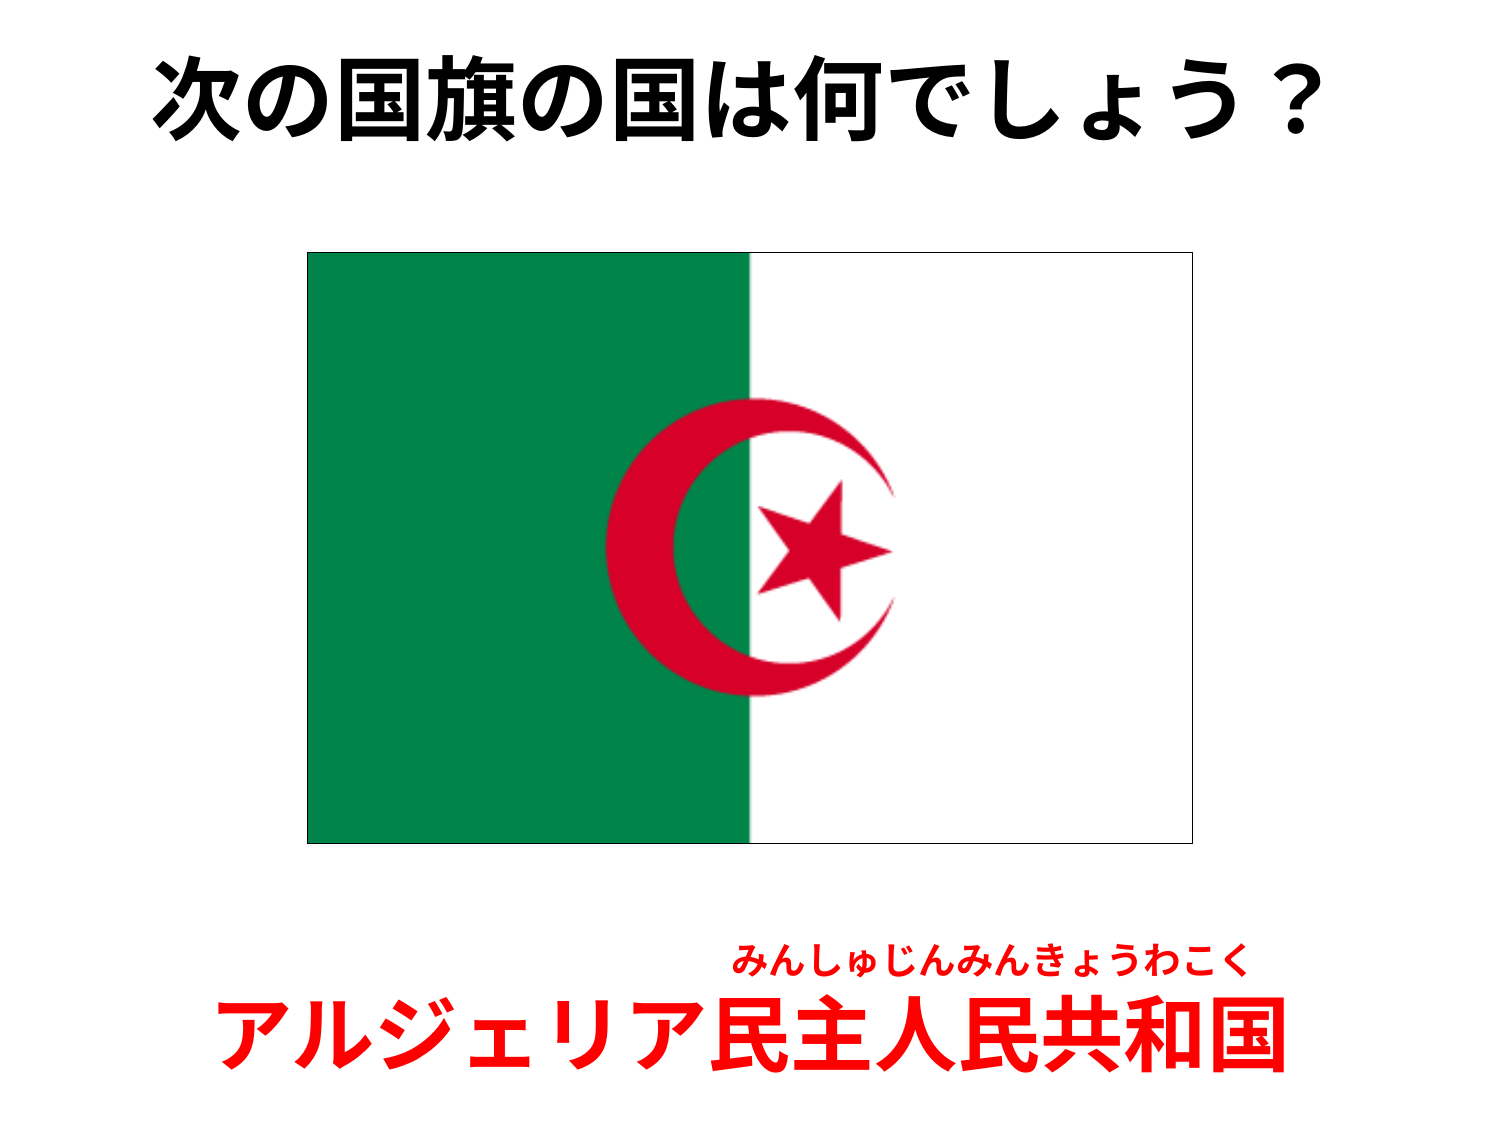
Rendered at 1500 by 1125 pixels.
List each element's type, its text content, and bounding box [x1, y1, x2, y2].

picture [307, 252, 1193, 844]
text_box みんしゅじんみんきょうわこく アルジェリア民主人民共和国 [0, 929, 1500, 1125]
text_box 次の国旗の国は何でしょう？ [135, 0, 1364, 208]
